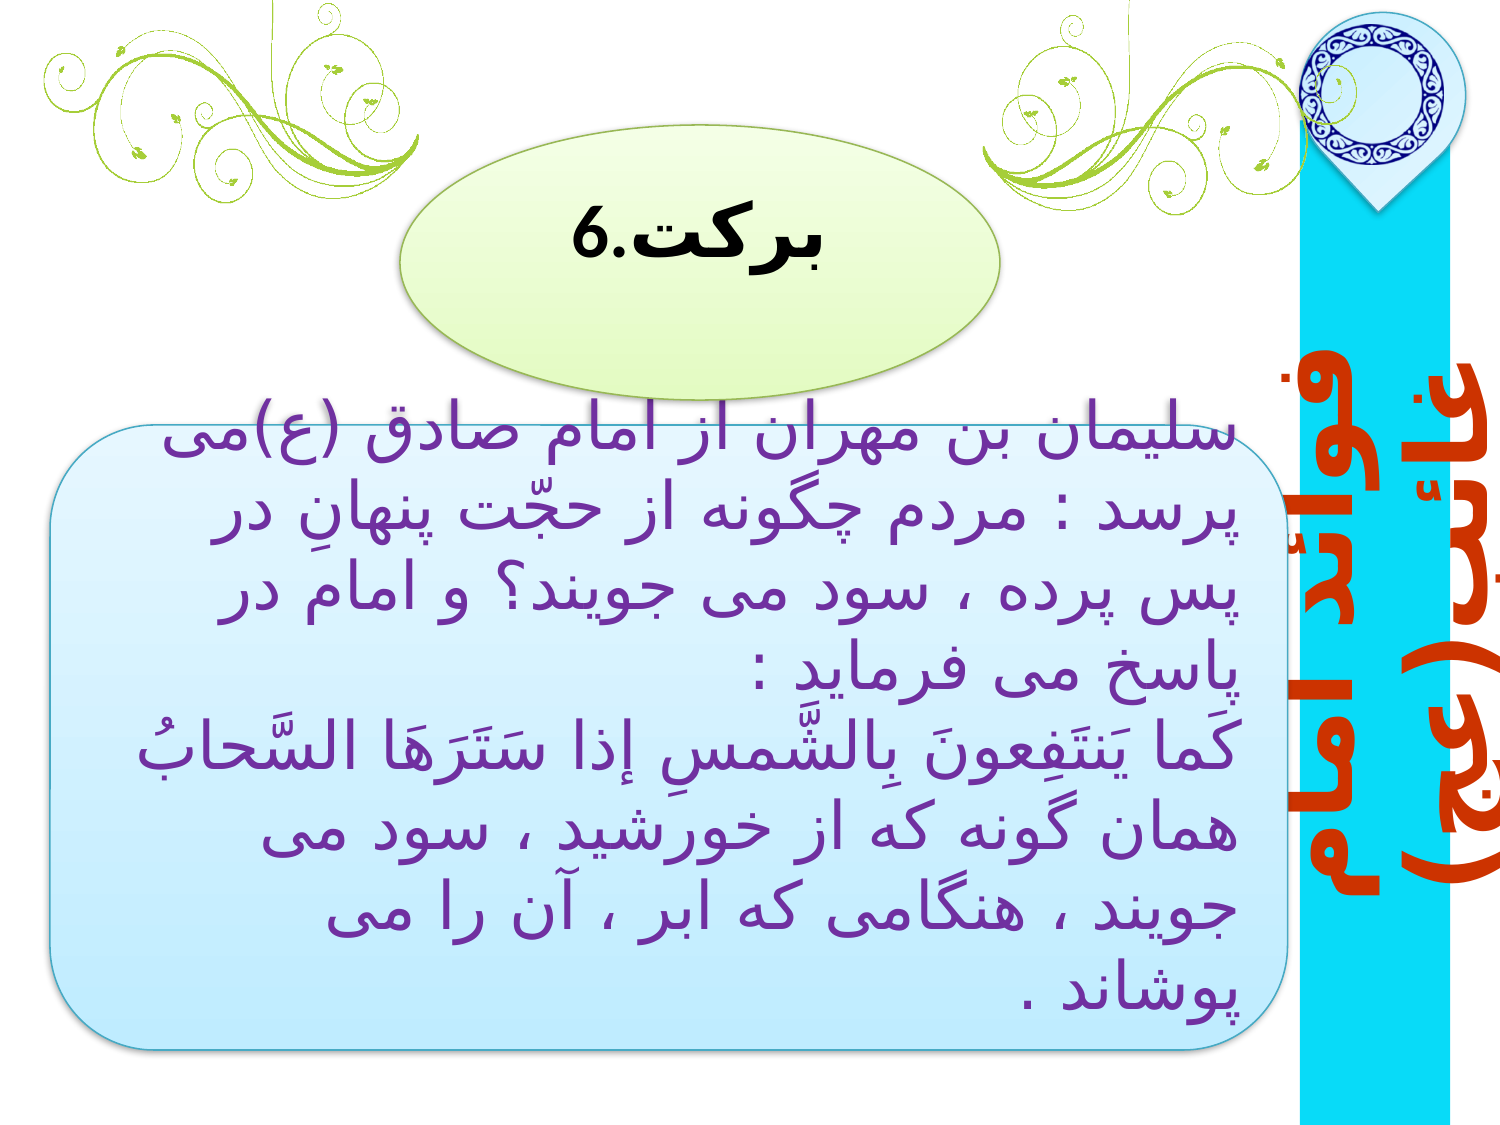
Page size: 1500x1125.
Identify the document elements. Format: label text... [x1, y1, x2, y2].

picture [37, 0, 426, 210]
text_box فوائد امام غائب(عج) [1298, 171, 1452, 1125]
picture [974, 0, 1454, 223]
text_box سليمان بن مهران از امام صادق (ع)مى پرسد : مردم چگونه از حجّت پنهانِ در پس پرده ، سود مى جويند؟ و امام در پاسخ مى فرمايد : كَما يَنتَفِعونَ بِالشَّمسِ إذا سَتَرَهَا السَّحابُ همان گونه كه از خورشيد ، سود مى جويند ، هنگامى كه ابر ، آن را مى پوشاند . [49, 424, 1289, 1051]
text_box 6.برکت [399, 124, 1001, 401]
text_box [1366, 173, 1422, 213]
text_box [1458, 58, 1467, 132]
text_box [1366, 11, 1422, 21]
